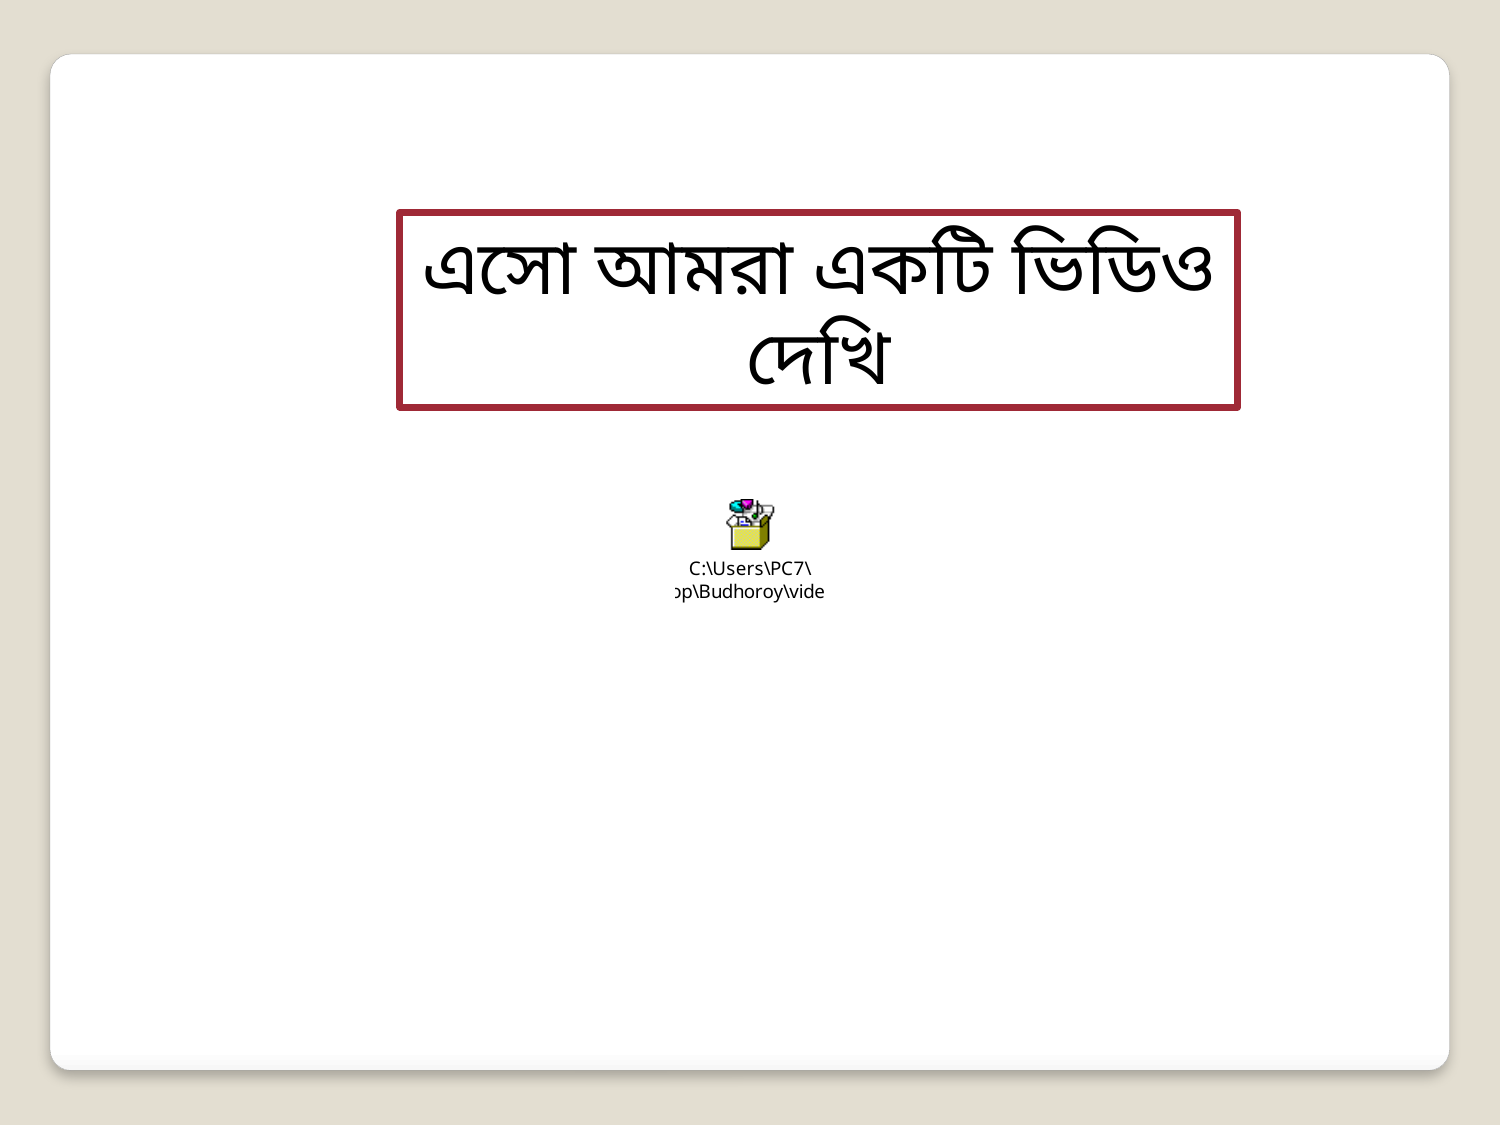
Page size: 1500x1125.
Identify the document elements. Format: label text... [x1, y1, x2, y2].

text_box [674, 498, 826, 626]
text_box এসো আমরা একটি ভিডিও দেখি [396, 209, 1241, 411]
